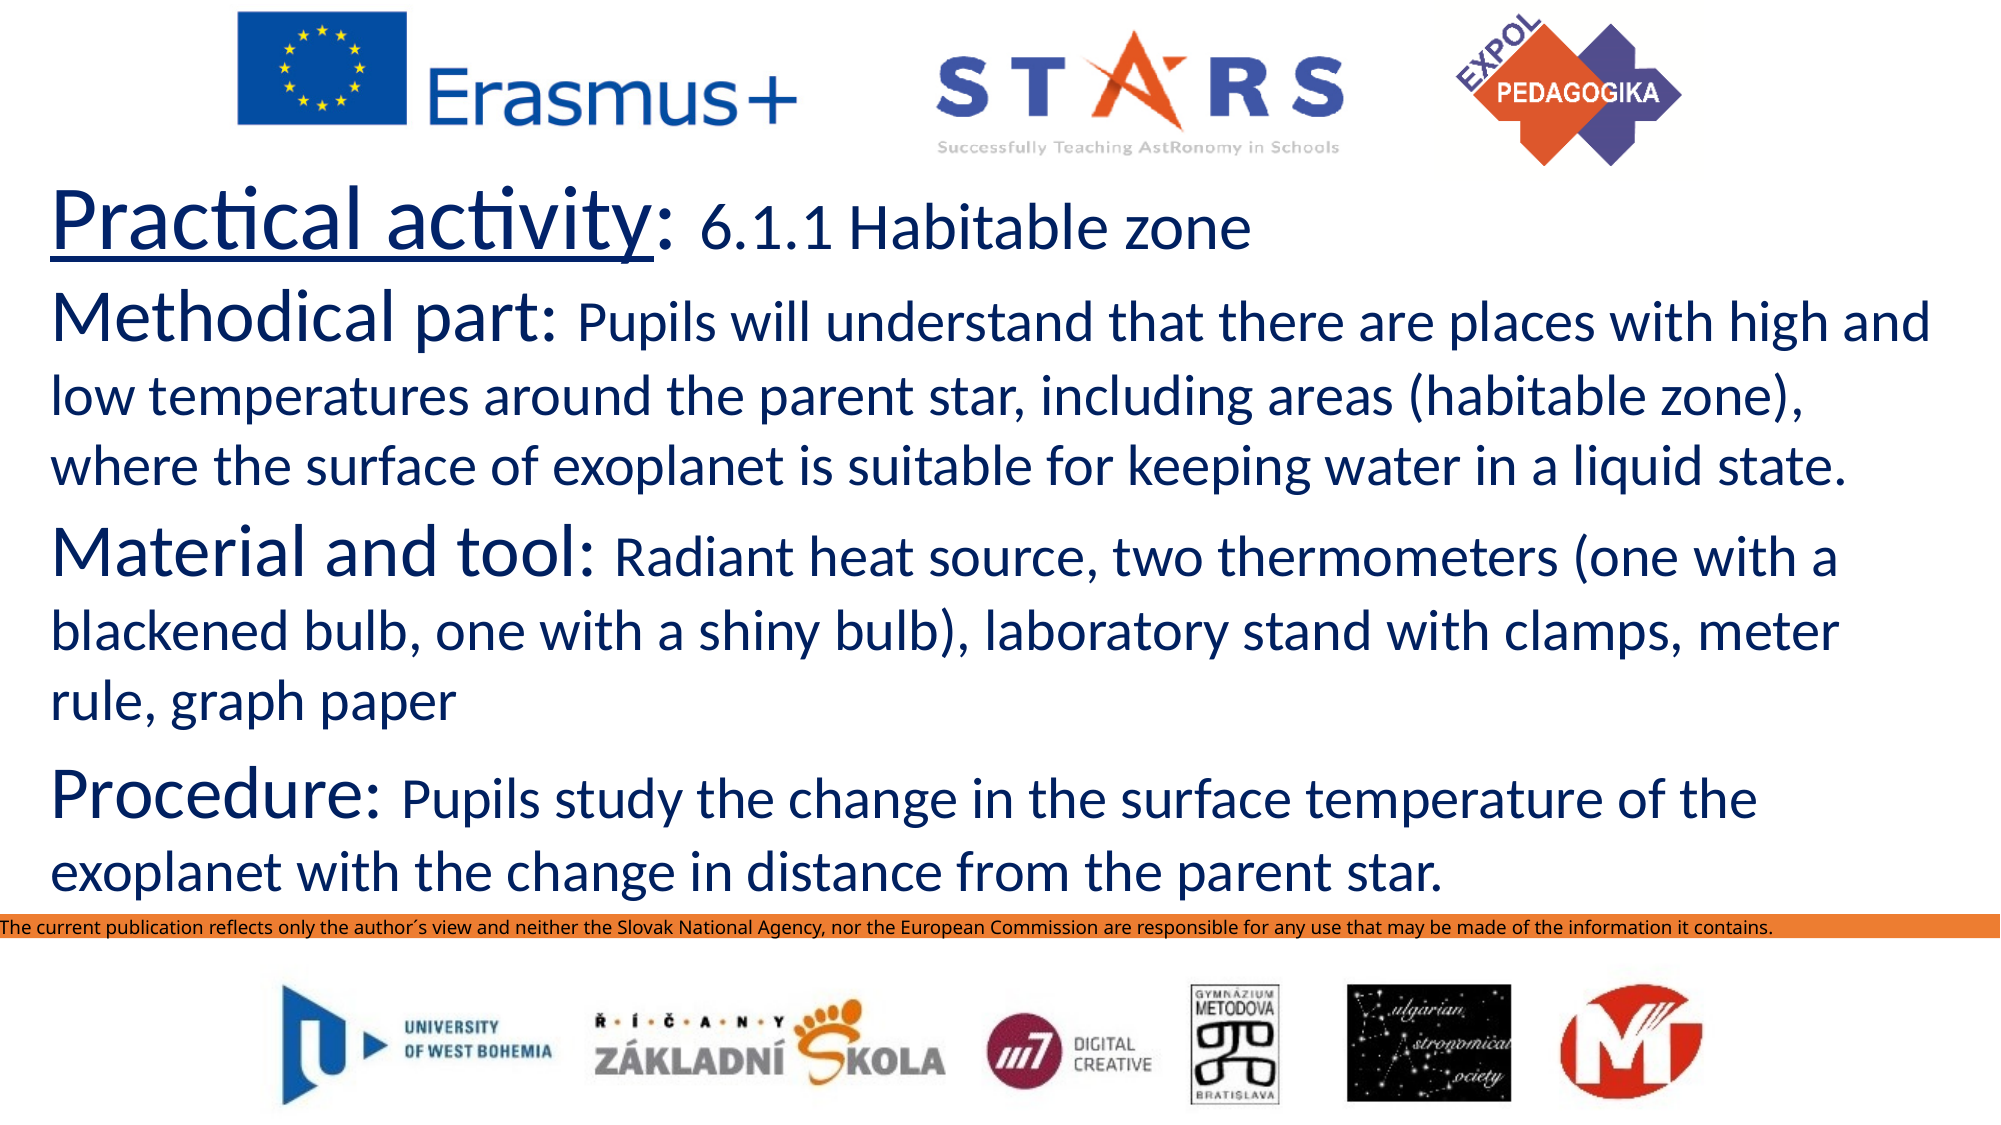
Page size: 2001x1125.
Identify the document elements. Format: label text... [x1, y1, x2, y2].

picture [260, 954, 1743, 1125]
text_box Material and tool: Radiant heat source, two thermometers (one with a blackened bulb, one with a shiny bulb), laboratory stand with clamps, meter rule, graph paper [42, 505, 1960, 735]
text_box Procedure: Pupils study the change in the surface temperature of the exoplanet with the change in distance from the parent star. [42, 735, 1960, 911]
text_box Methodical part: Pupils will understand that there are places with high and low temperatures around the parent star, including areas (habitable zone), where the surface of exoplanet is suitable for keeping water in a liquid state. [42, 259, 1960, 505]
text_box The current publication reflects only the author´s view and neither the Slovak National Agency, nor the European Commission are responsible for any use that may be made of the information it contains. [0, 914, 2000, 939]
picture [205, 0, 1795, 181]
text_box Practical activity: 6.1.1 Habitable zone [42, 151, 1960, 259]
